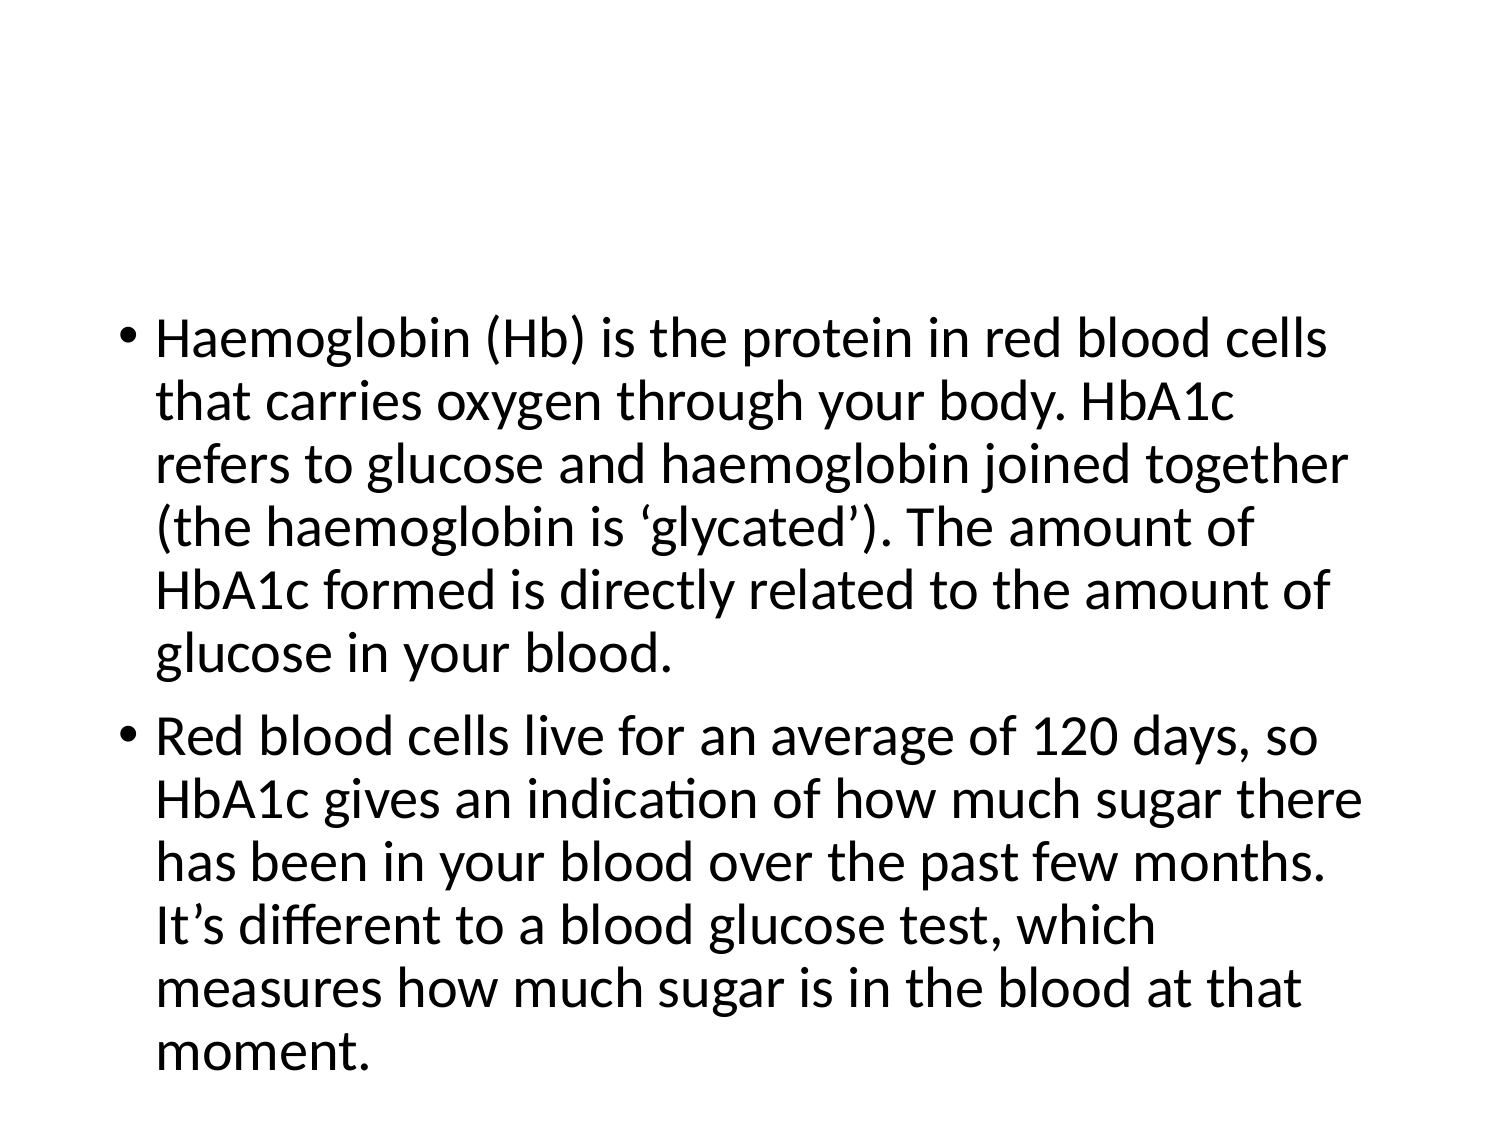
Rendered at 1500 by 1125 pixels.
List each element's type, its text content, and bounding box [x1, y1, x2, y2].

list Haemoglobin (Hb) is the protein in red blood cells that carries oxygen through your body. HbA1c refers to glucose and haemoglobin joined together (the haemoglobin is ‘glycated’). The amount of HbA1c formed is directly related to the amount of glucose in your blood. Red blood cells live for an average of 120 days, so HbA1c gives an indication of how much sugar there has been in your blood over the past few months. It’s different to a blood glucose test, which measures how much sugar is in the blood at that moment. [103, 299, 1397, 1014]
